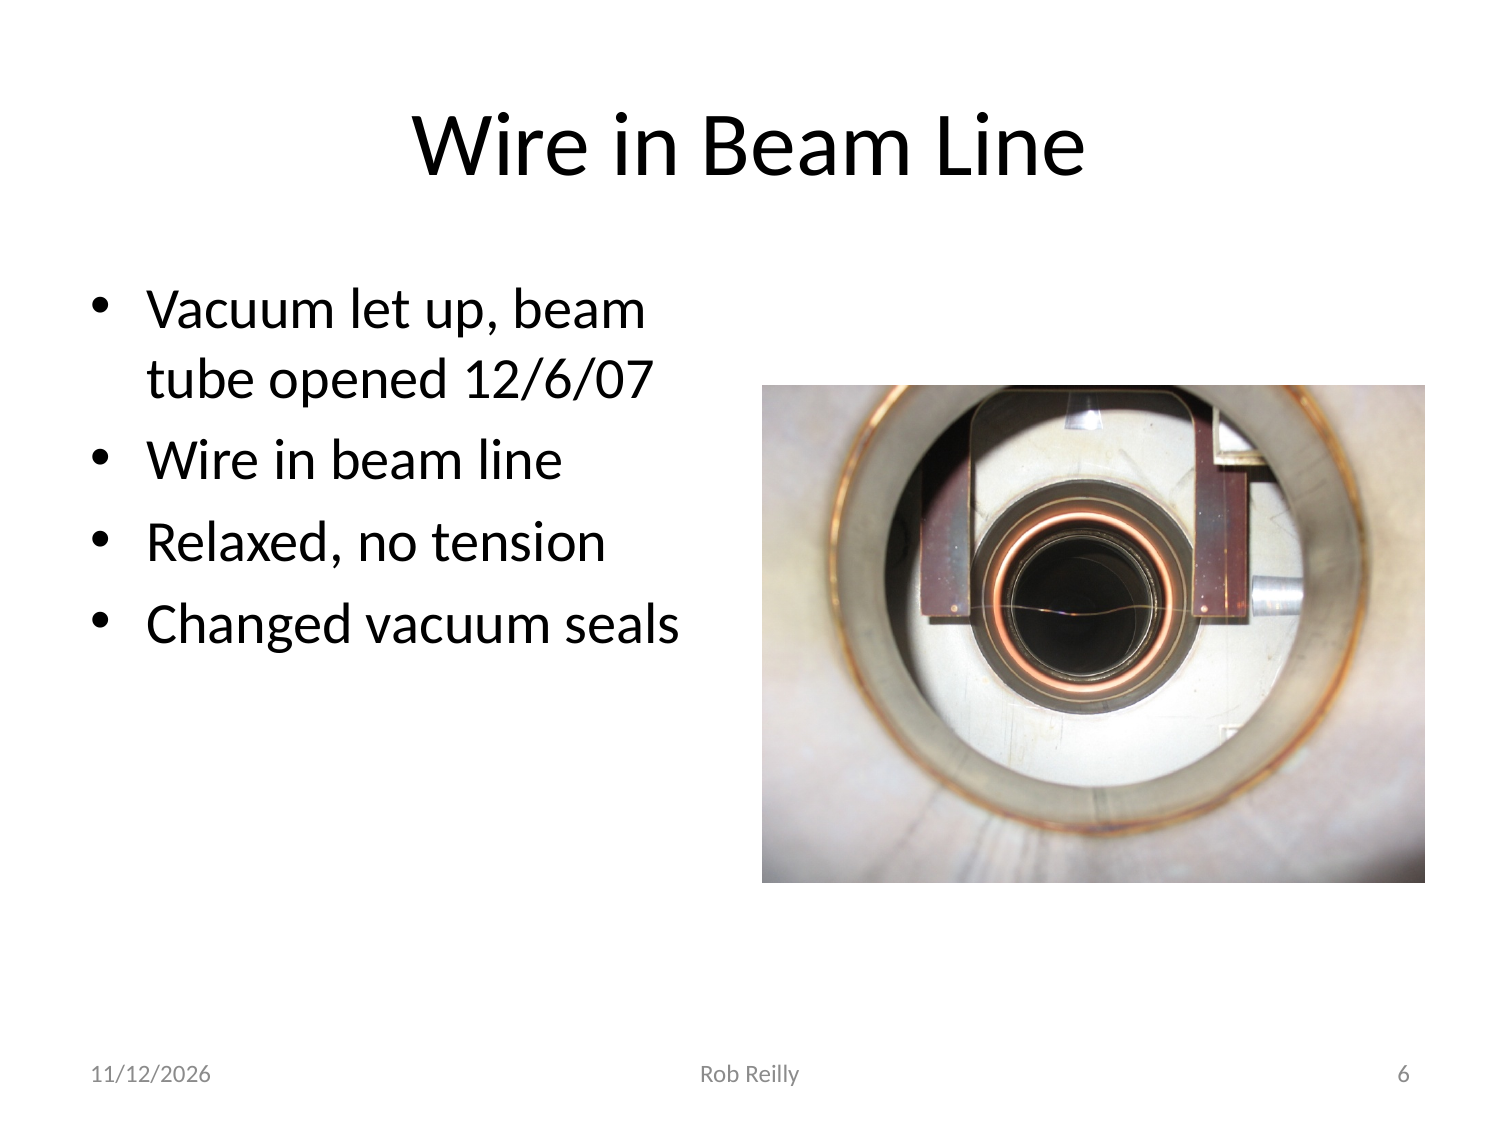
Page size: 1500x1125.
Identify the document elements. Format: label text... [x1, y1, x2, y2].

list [762, 384, 1426, 883]
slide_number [75, 1042, 425, 1103]
title Wire in Beam Line [75, 45, 1425, 233]
footer Rob Reilly [512, 1042, 988, 1103]
slide_number 6 [1074, 1042, 1425, 1103]
list Vacuum let up, beam tube opened 12/6/07 Wire in beam line Relaxed, no tension Changed vacuum seals [75, 262, 738, 1005]
